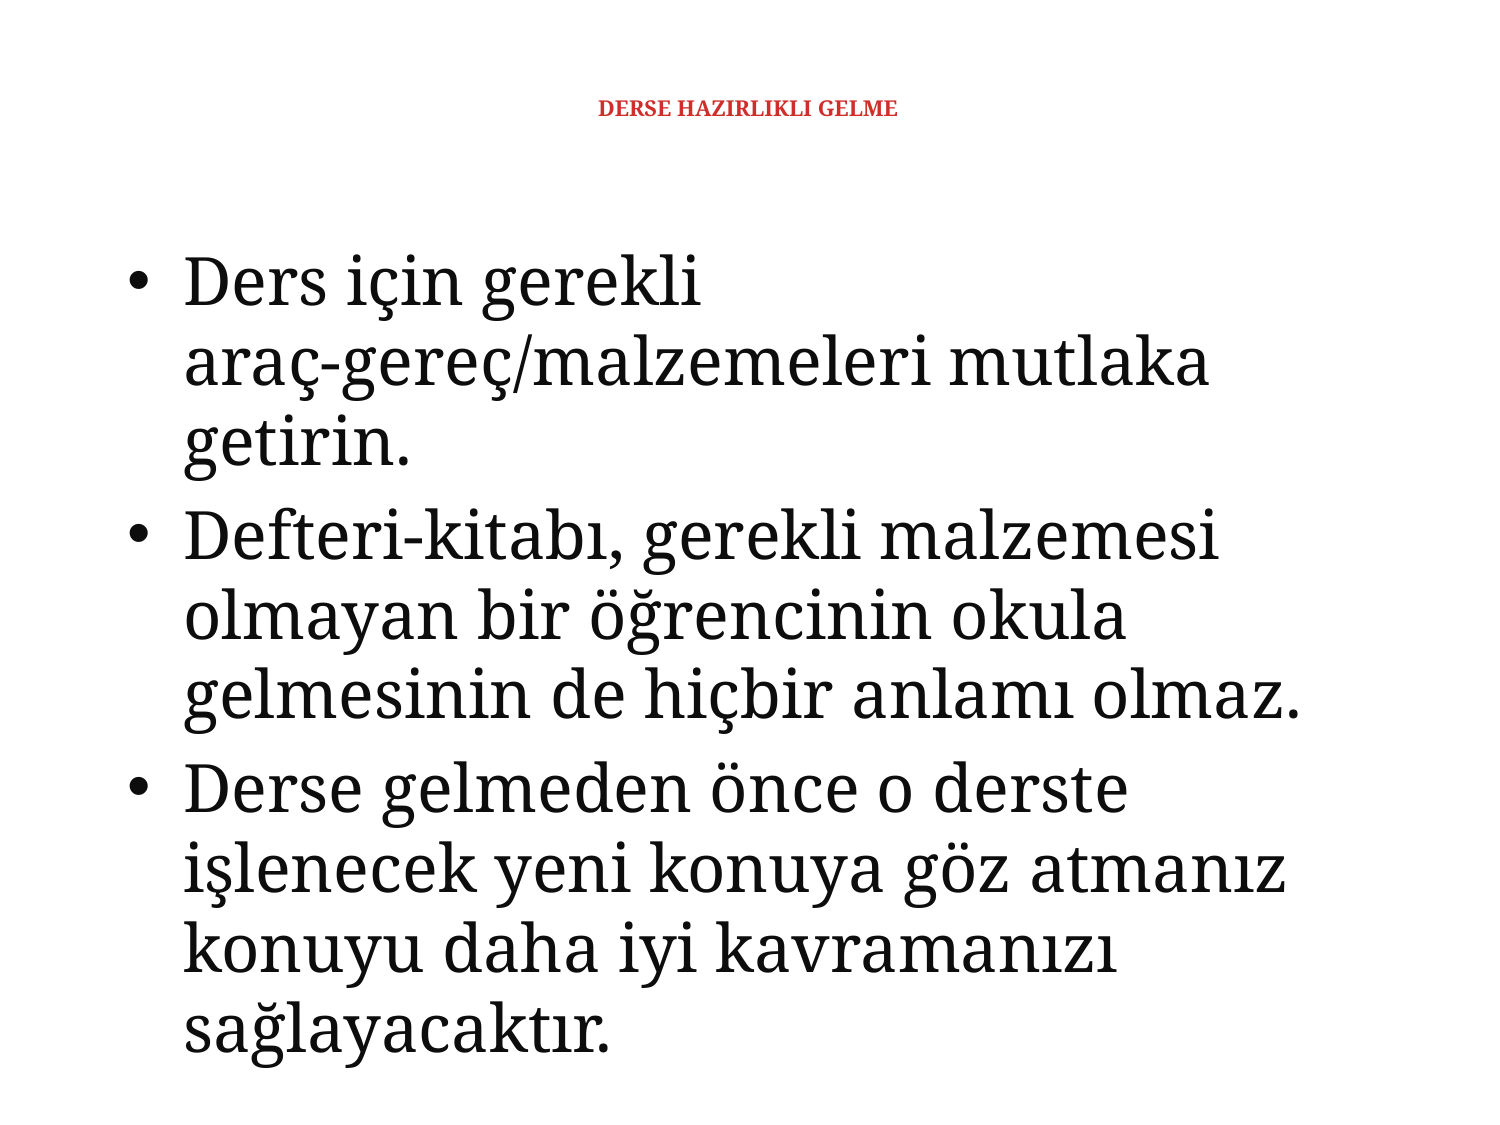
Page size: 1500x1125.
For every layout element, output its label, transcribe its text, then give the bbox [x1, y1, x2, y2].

list Ders için gerekli araç-gereç/malzemeleri mutlaka getirin. Defteri-kitabı, gerekli malzemesi olmayan bir öğrencinin okula gelmesinin de hiçbir anlamı olmaz. Derse gelmeden önce o derste işlenecek yeni konuya göz atmanız konuyu daha iyi kavramanızı sağlayacaktır. [111, 231, 1377, 1059]
title DERSE HAZIRLIKLI GELME [88, 42, 1409, 174]
